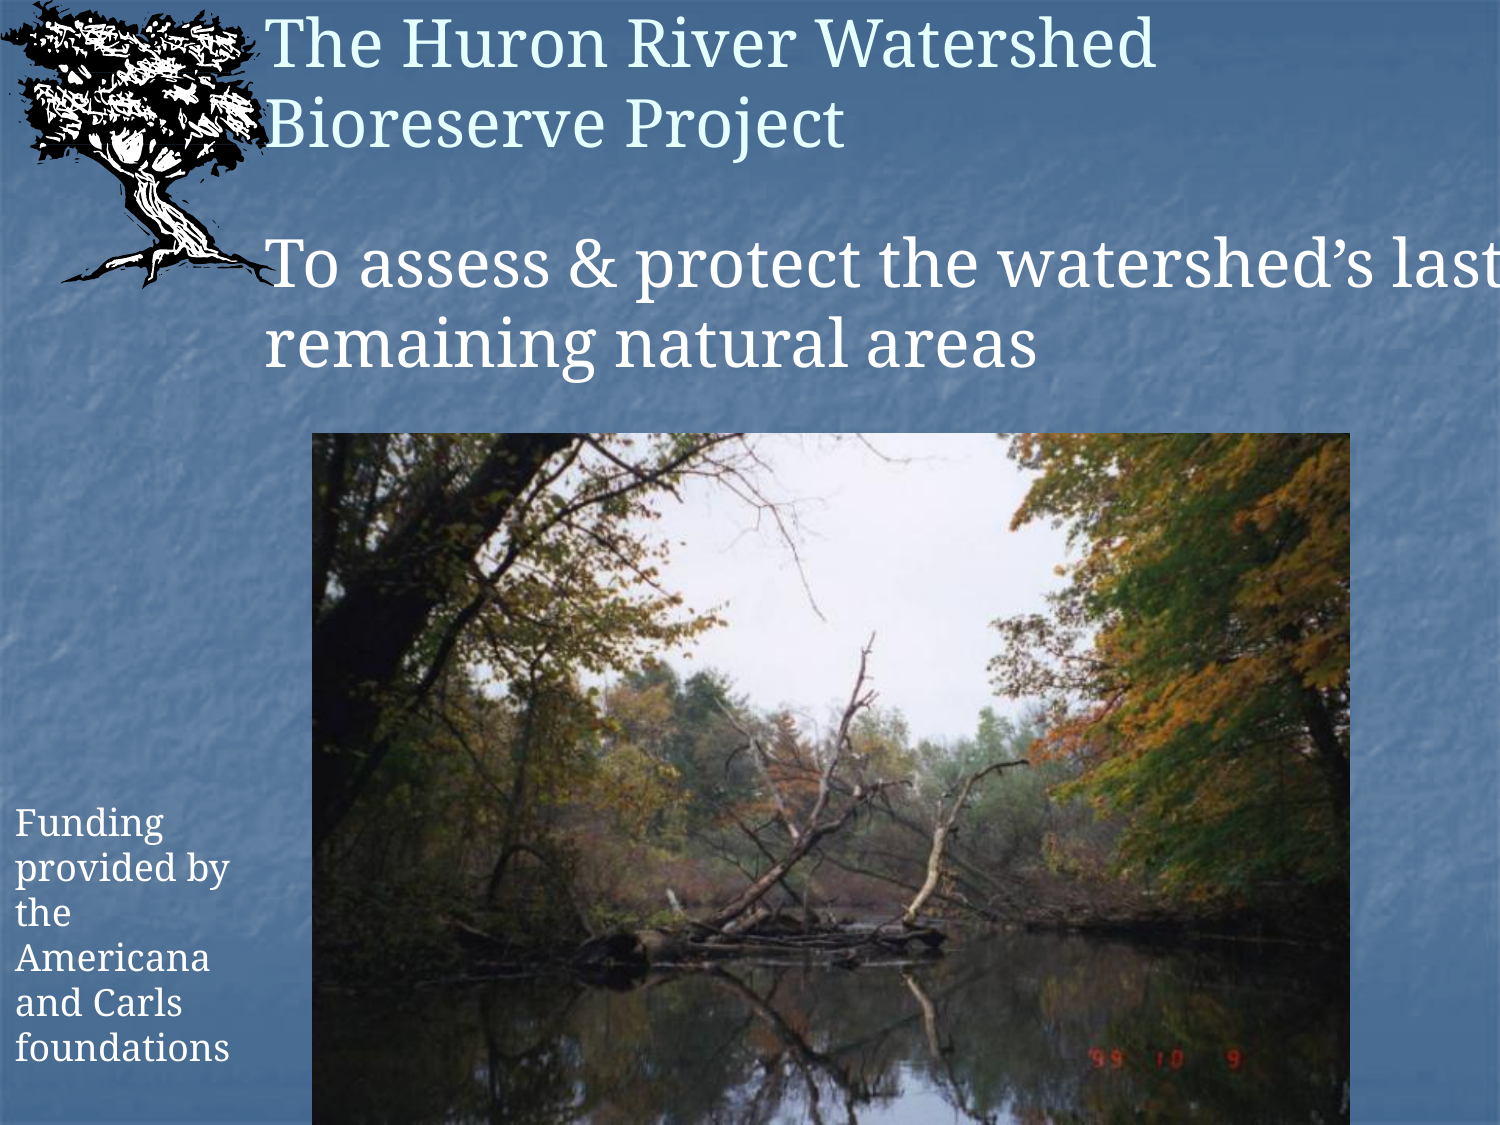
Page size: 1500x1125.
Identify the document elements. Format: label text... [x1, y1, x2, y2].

text_box Funding provided by the Americana and Carls foundations [0, 791, 288, 1077]
picture [312, 433, 1351, 1125]
text_box The Huron River Watershed Bioreserve Project To assess & protect the watershed’s last remaining natural areas [250, 0, 1500, 388]
picture [0, 0, 277, 290]
